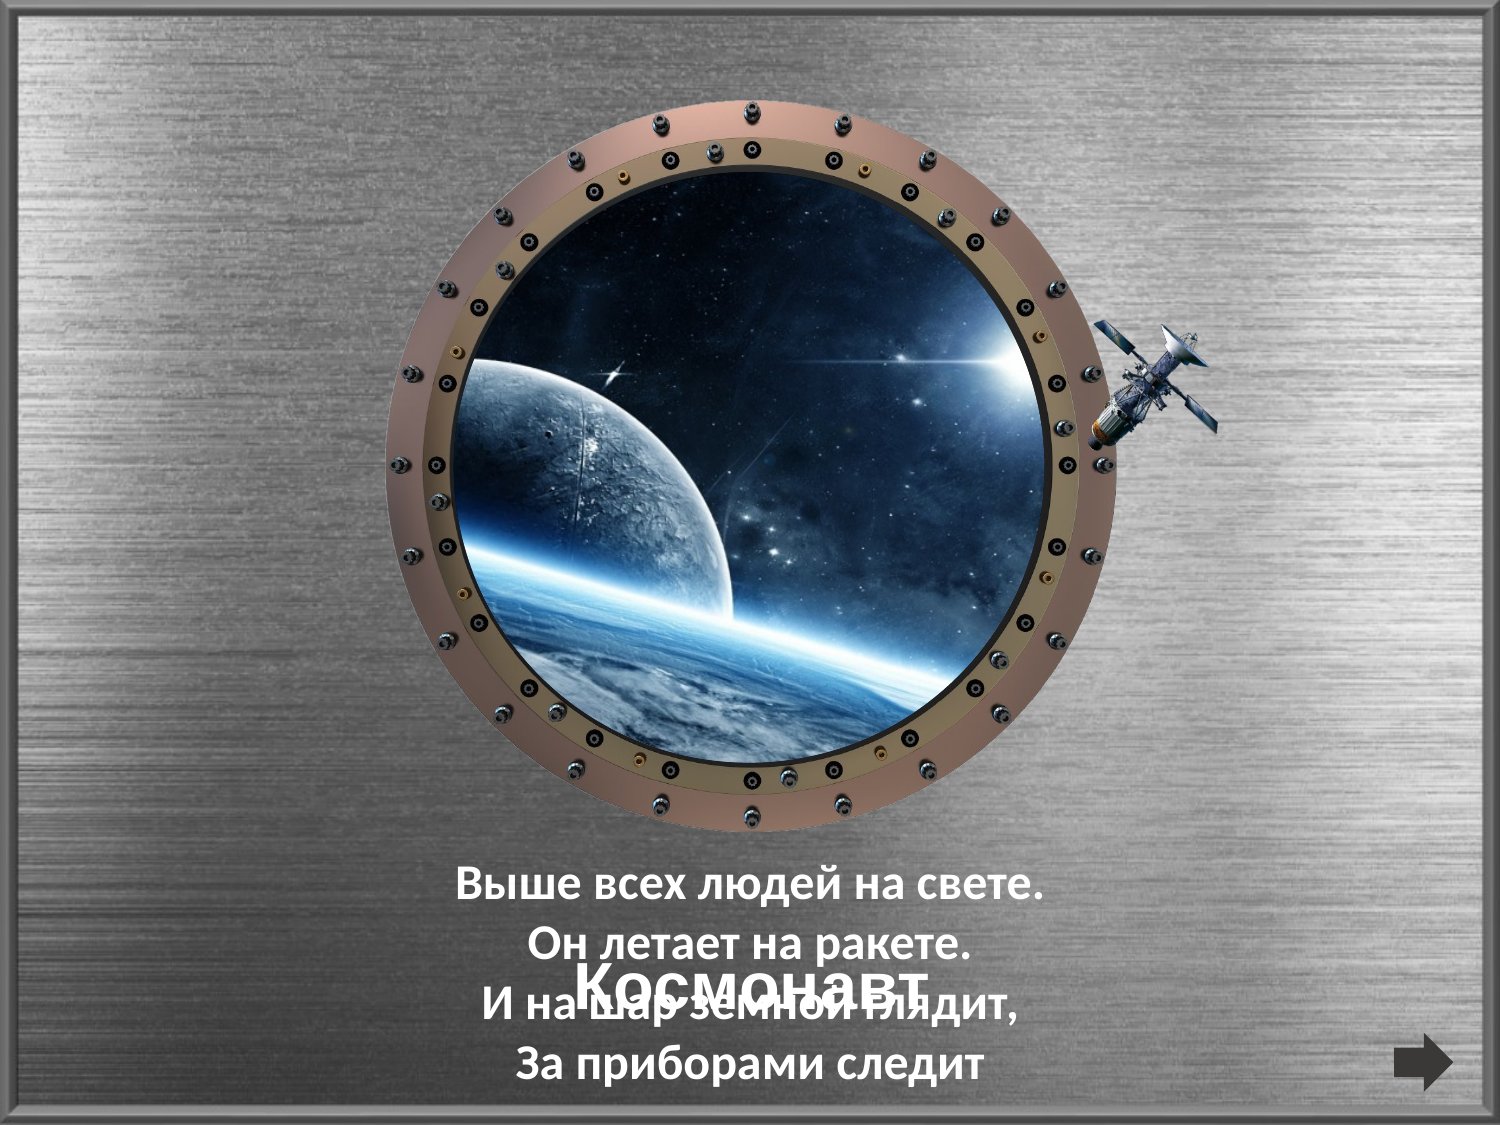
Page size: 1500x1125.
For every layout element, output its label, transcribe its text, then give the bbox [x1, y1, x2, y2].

picture [0, 0, 1500, 1125]
text_box Космонавт [319, 883, 1185, 1083]
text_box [227, 140, 1227, 791]
text_box [1393, 1030, 1455, 1095]
text_box Выше всех людей на свете. Он летает на ракете. И на шар земной глядит, За приборами следит [218, 842, 1282, 1098]
